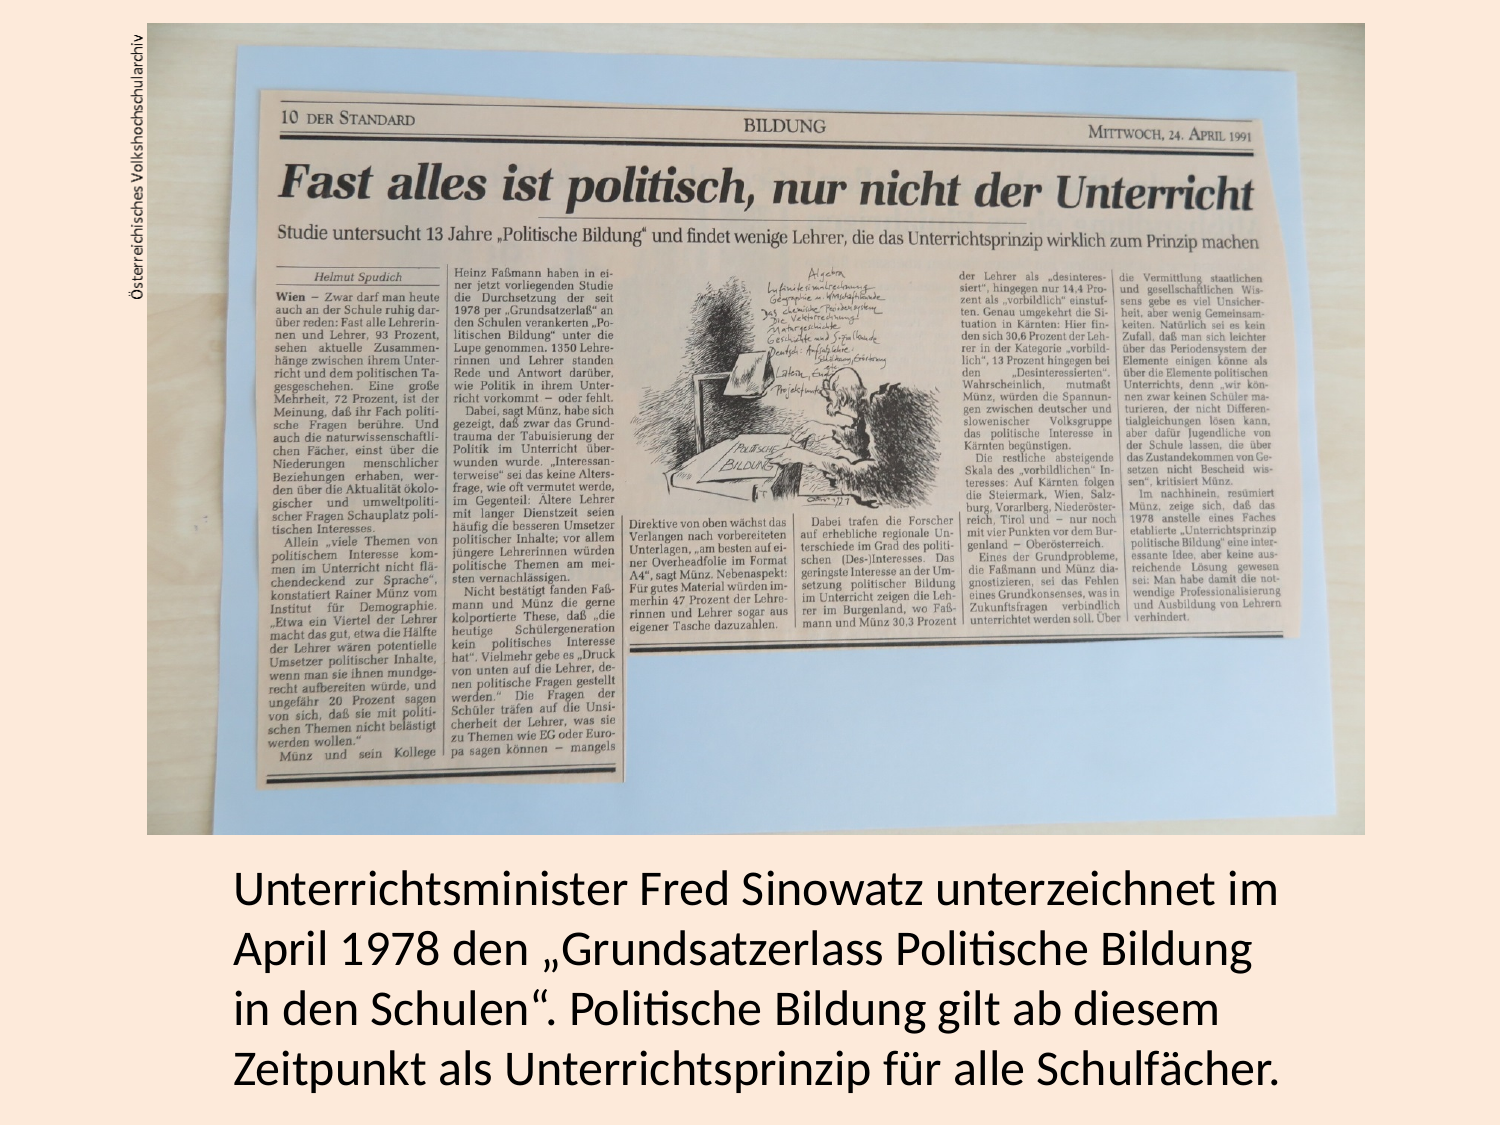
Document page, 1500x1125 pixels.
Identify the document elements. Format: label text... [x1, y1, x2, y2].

picture [118, 19, 1365, 835]
text_box Unterrichtsminister Fred Sinowatz unterzeichnet im April 1978 den „Grundsatzerlass Politische Bildung in den Schulen“. Politische Bildung gilt ab diesem Zeitpunkt als Unterrichtsprinzip für alle Schulfächer. [218, 848, 1317, 1104]
